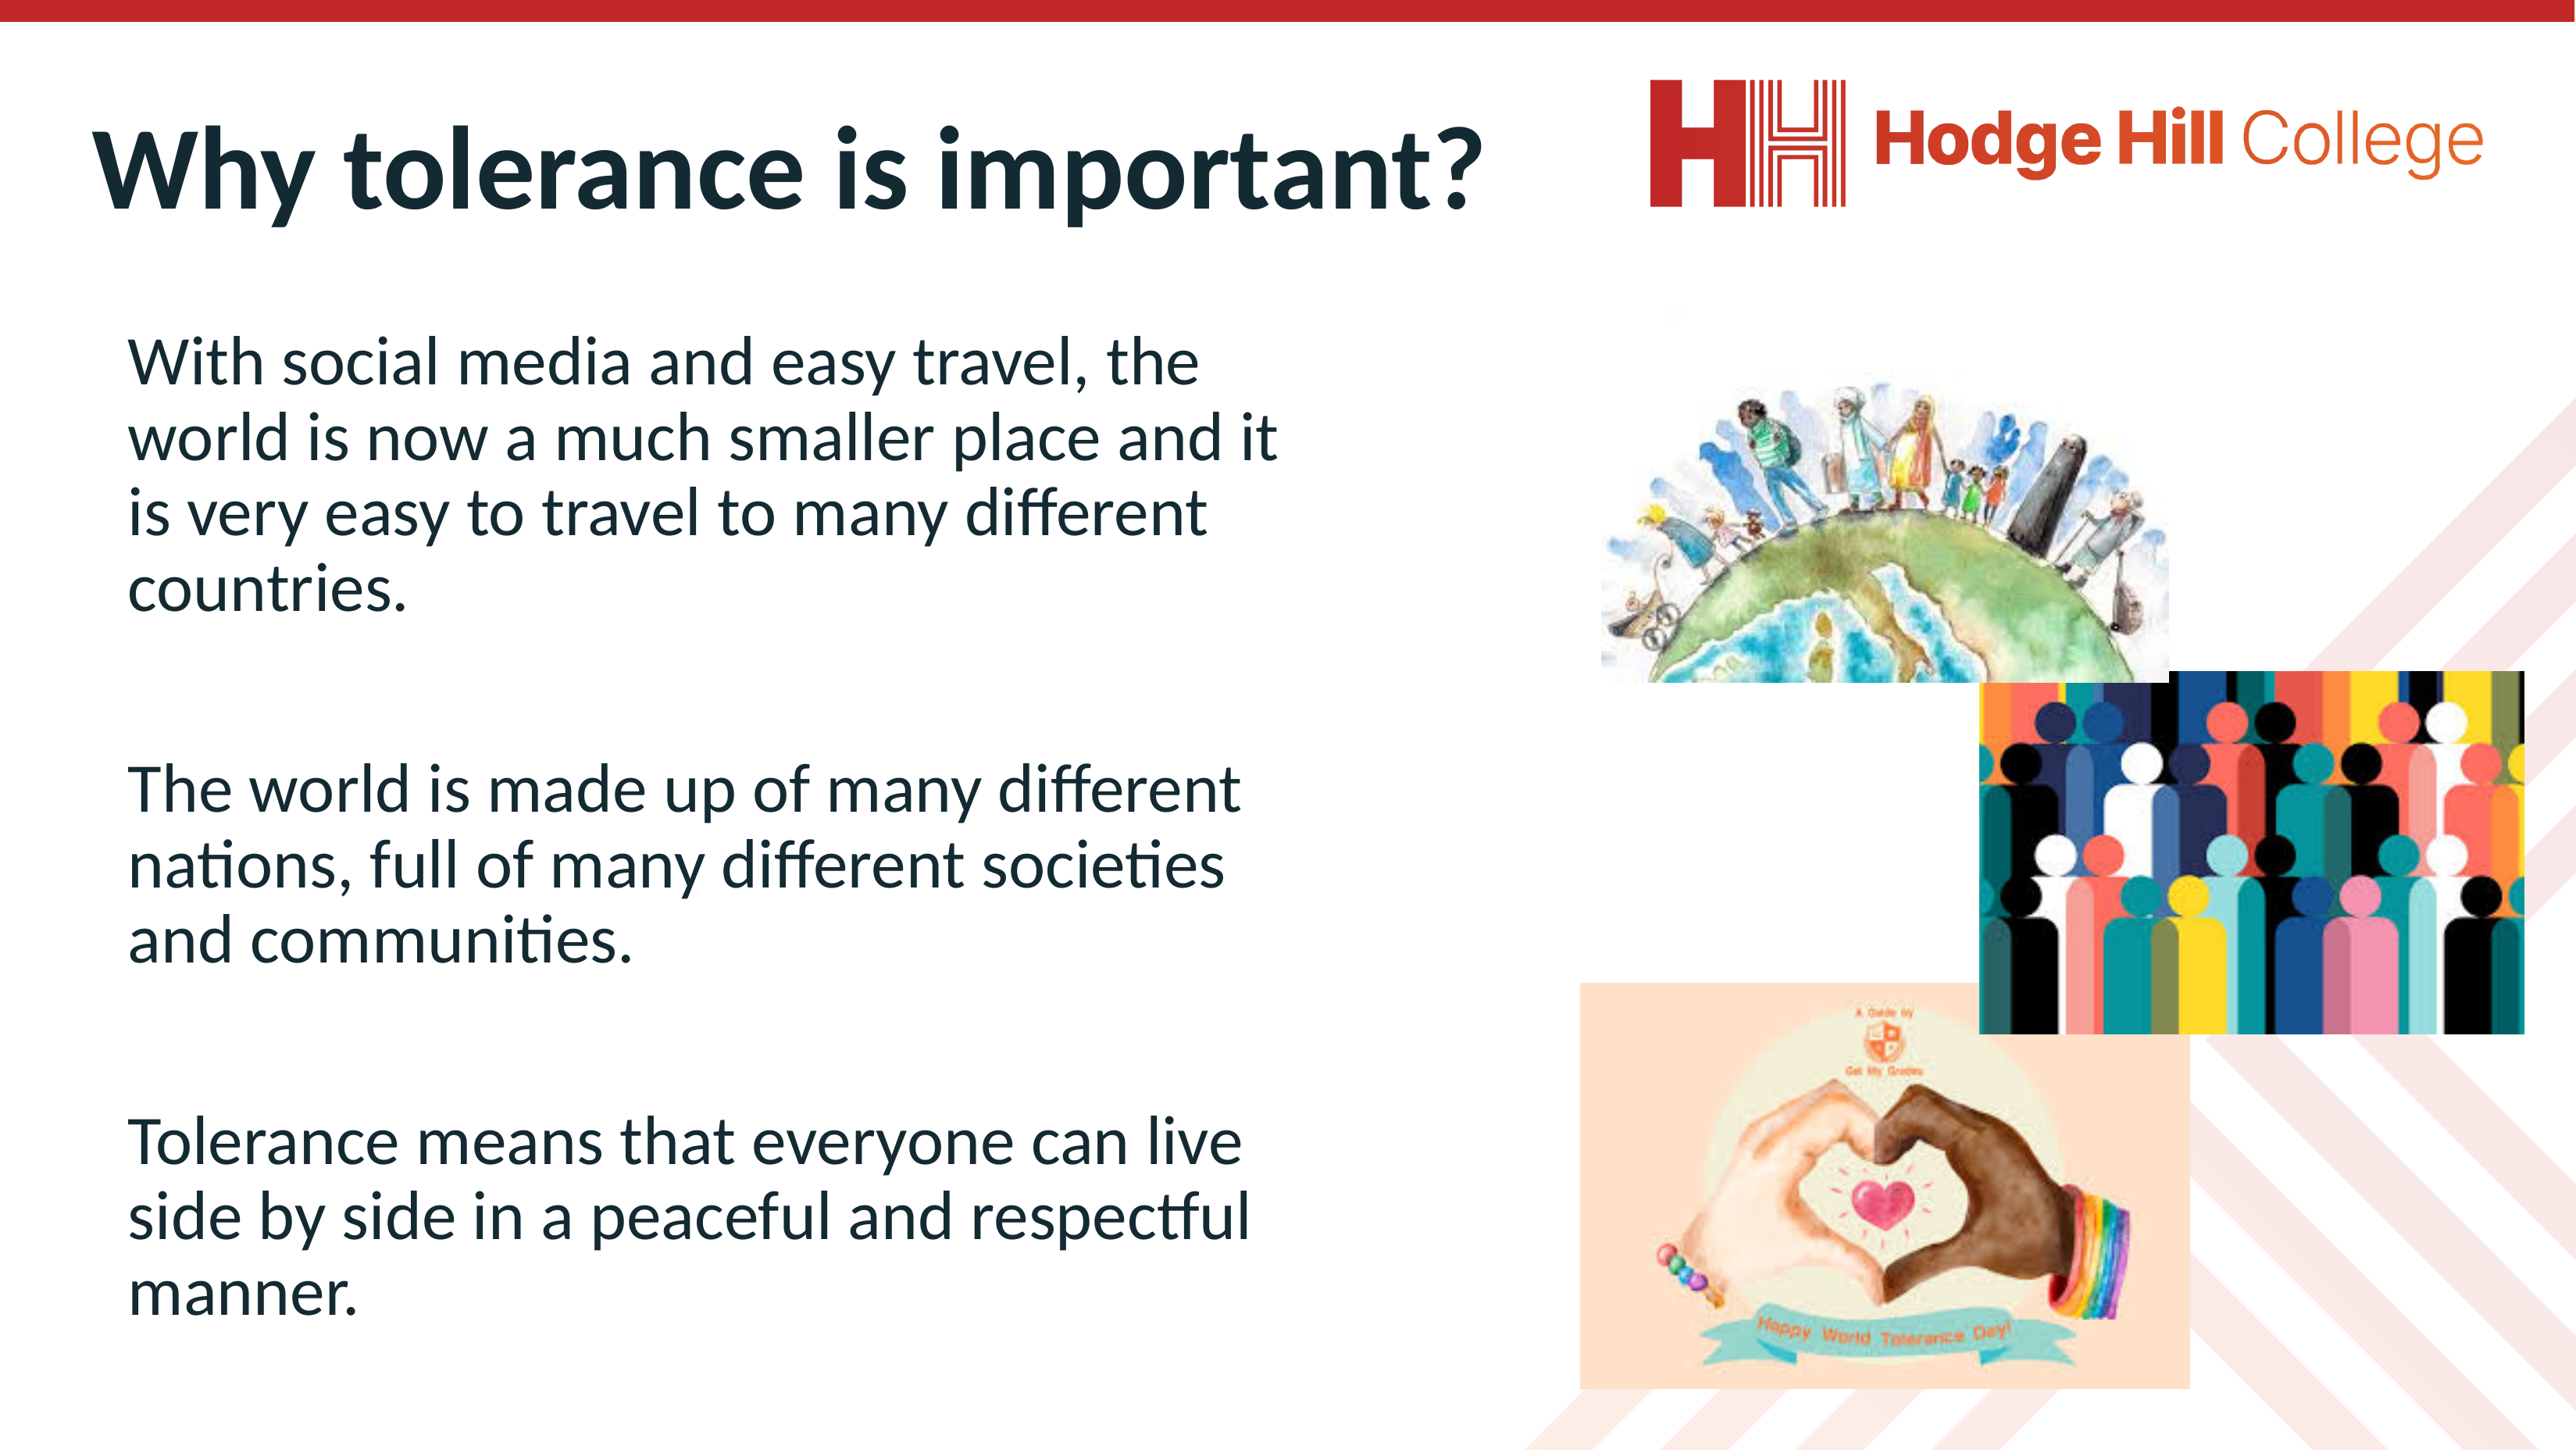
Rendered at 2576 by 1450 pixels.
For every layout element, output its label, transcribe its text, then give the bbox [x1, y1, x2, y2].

picture [0, 0, 2575, 22]
title Why tolerance is important? [79, 86, 1602, 256]
list With social media and easy travel, the world is now a much smaller place and it is very easy to travel to many different countries. The world is made up of many different nations, full of many different societies and communities. Tolerance means that everyone can live side by side in a peaceful and respectful manner. [116, 318, 1308, 1344]
picture [1649, 79, 2484, 208]
picture [1383, 255, 2576, 1450]
